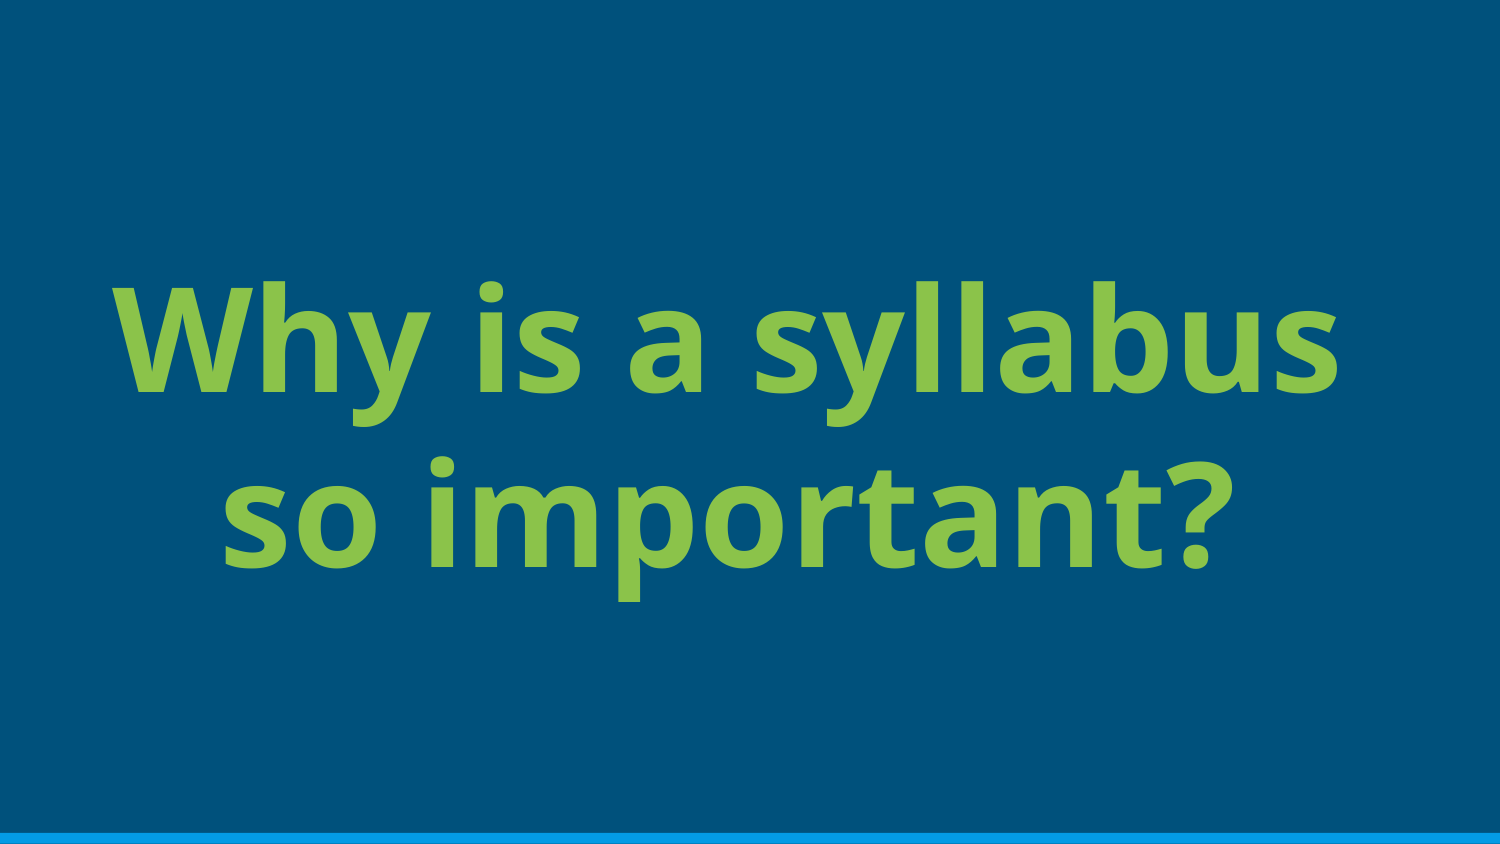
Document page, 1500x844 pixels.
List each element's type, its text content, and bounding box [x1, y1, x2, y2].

title Why is a syllabus so important? [53, 260, 1403, 583]
picture [619, 583, 640, 601]
